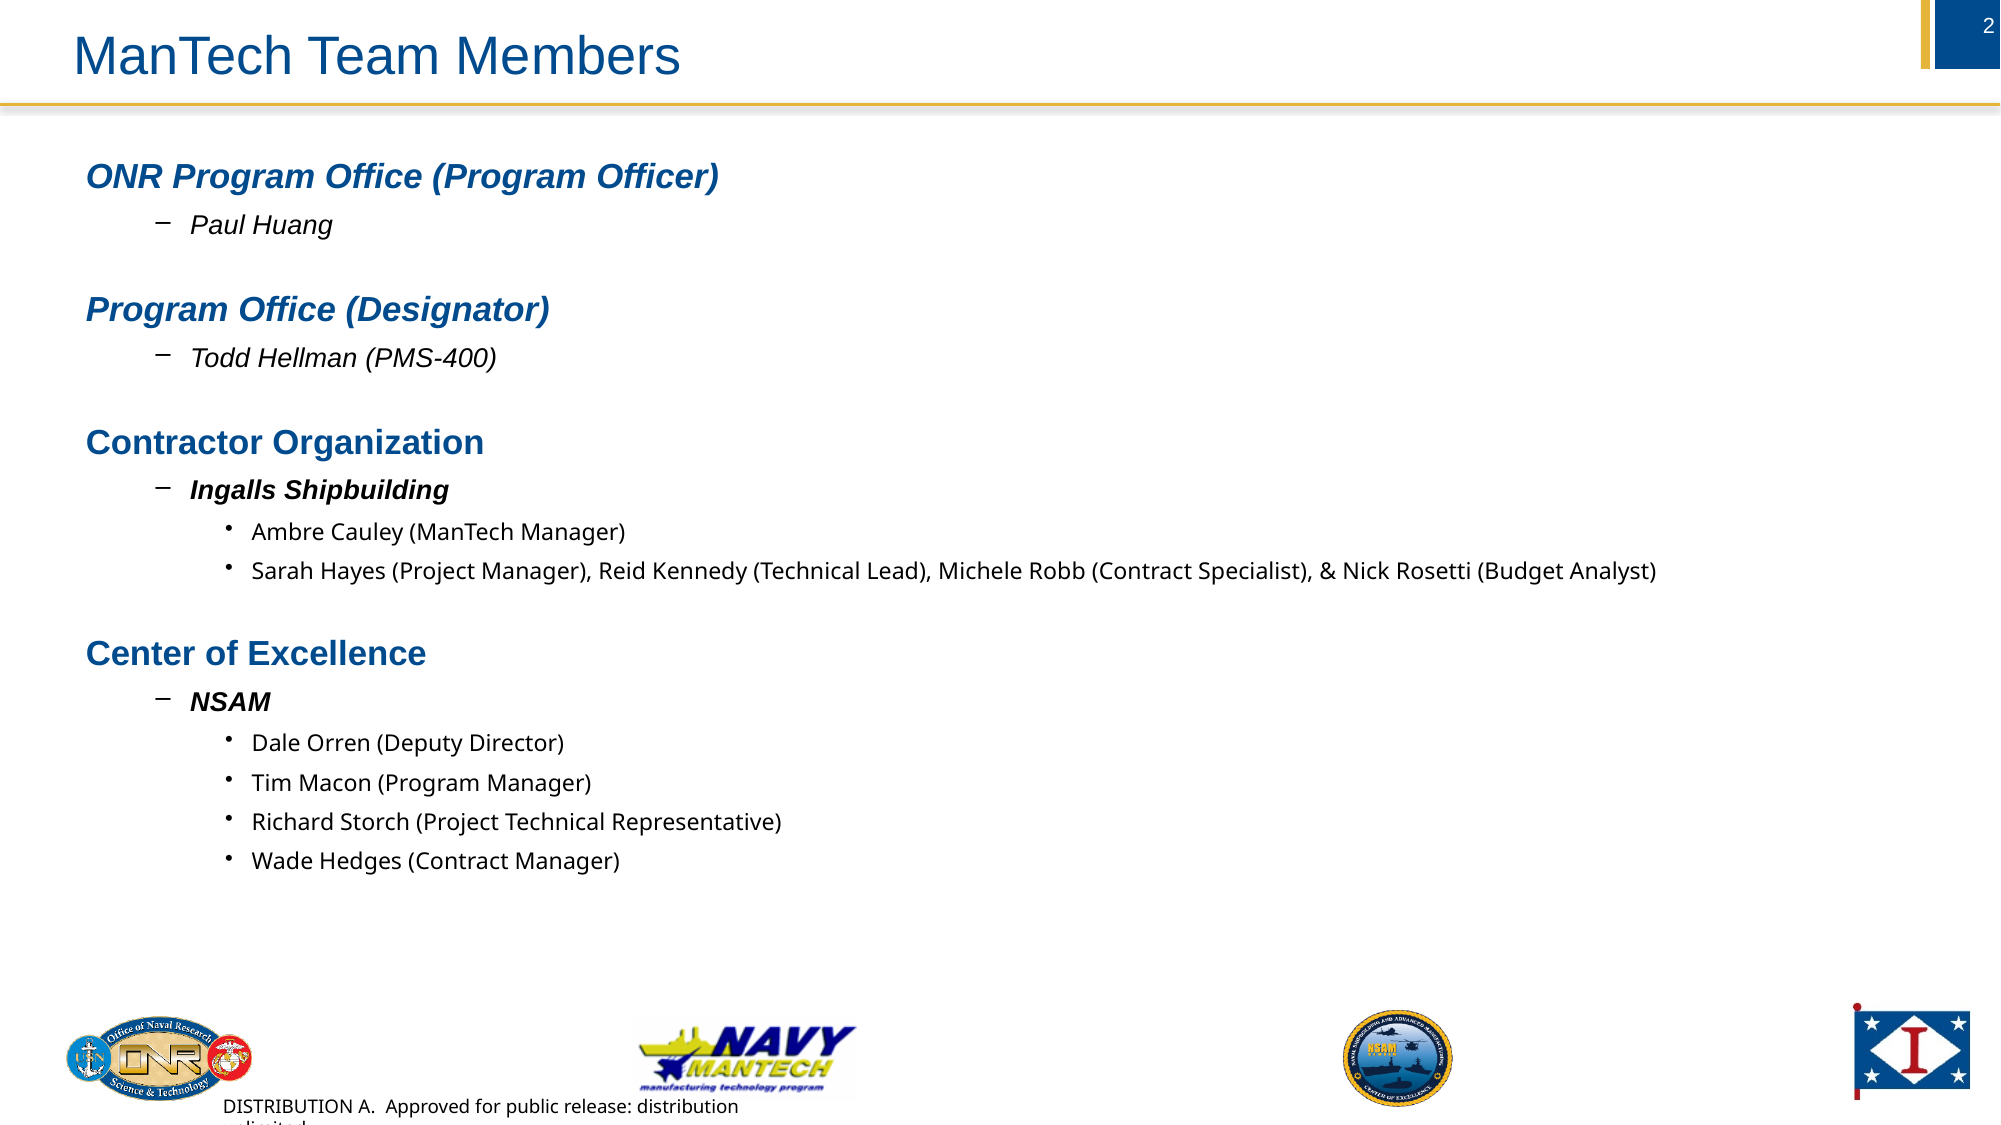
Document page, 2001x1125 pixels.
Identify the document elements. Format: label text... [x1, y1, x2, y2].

picture [66, 1016, 252, 1101]
picture [1341, 1008, 1454, 1108]
title ManTech Team Members [58, 12, 1159, 102]
picture [633, 1016, 857, 1101]
list ONR Program Office (Program Officer) Paul Huang Program Office (Designator) Todd Hellman (PMS-400) Contractor Organization Ingalls Shipbuilding Ambre Cauley (ManTech Manager) Sarah Hayes (Project Manager), Reid Kennedy (Technical Lead), Michele Robb (Contract Specialist), & Nick Rosetti (Budget Analyst) Center of Excellence NSAM Dale Orren (Deputy Director) Tim Macon (Program Manager) Richard Storch (Project Technical Representative) Wade Hedges (Contract Manager) [70, 146, 1922, 890]
picture [1850, 1001, 1975, 1101]
